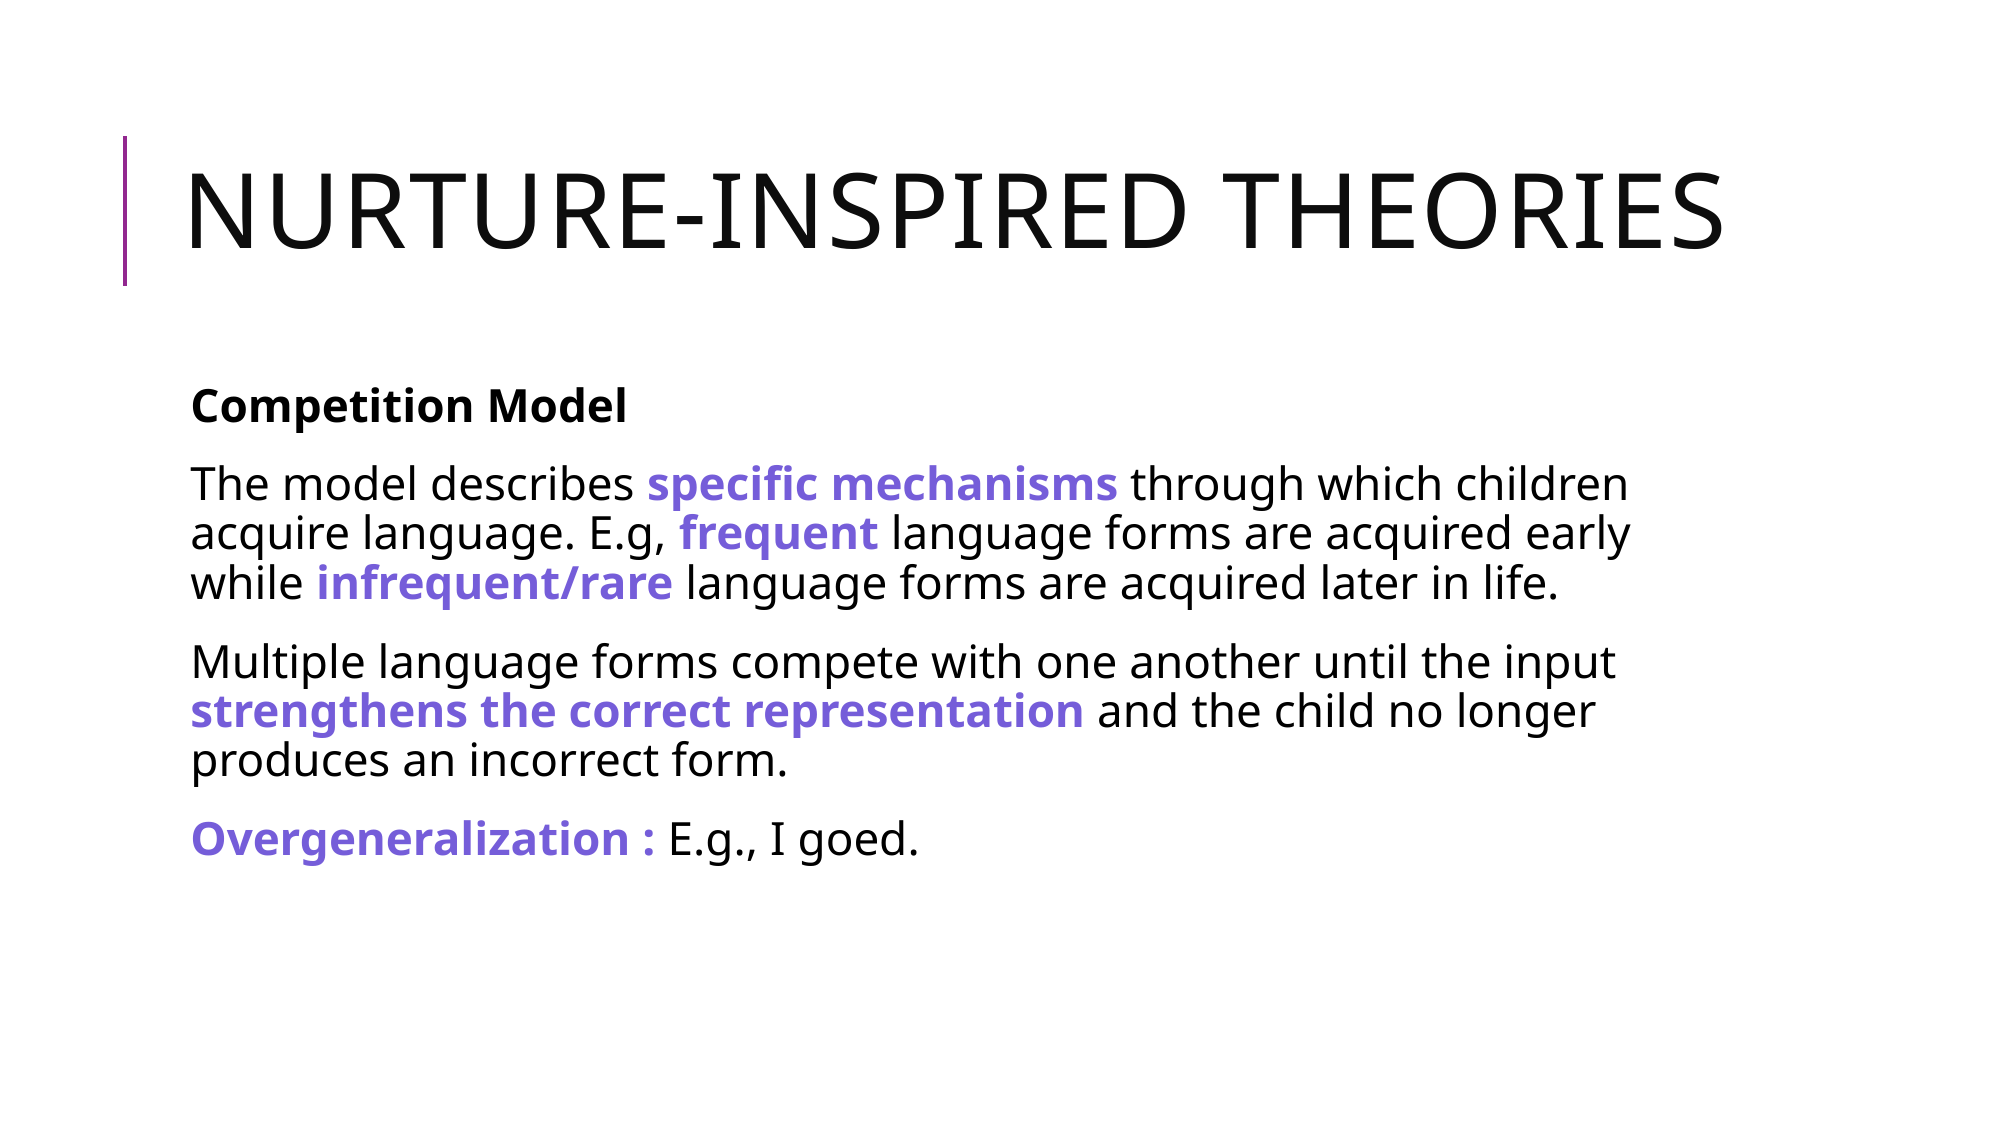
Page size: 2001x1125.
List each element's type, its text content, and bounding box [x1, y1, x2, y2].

list Competition Model The model describes specific mechanisms through which children acquire language. E.g, frequent language forms are acquired early while infrequent/rare language forms are acquired later in life. Multiple language forms compete with one another until the input strengthens the correct representation and the child no longer produces an incorrect form. Overgeneralization : E.g., I goed. [168, 375, 1763, 1035]
title Nurture-inspired Theories [168, 96, 1763, 342]
